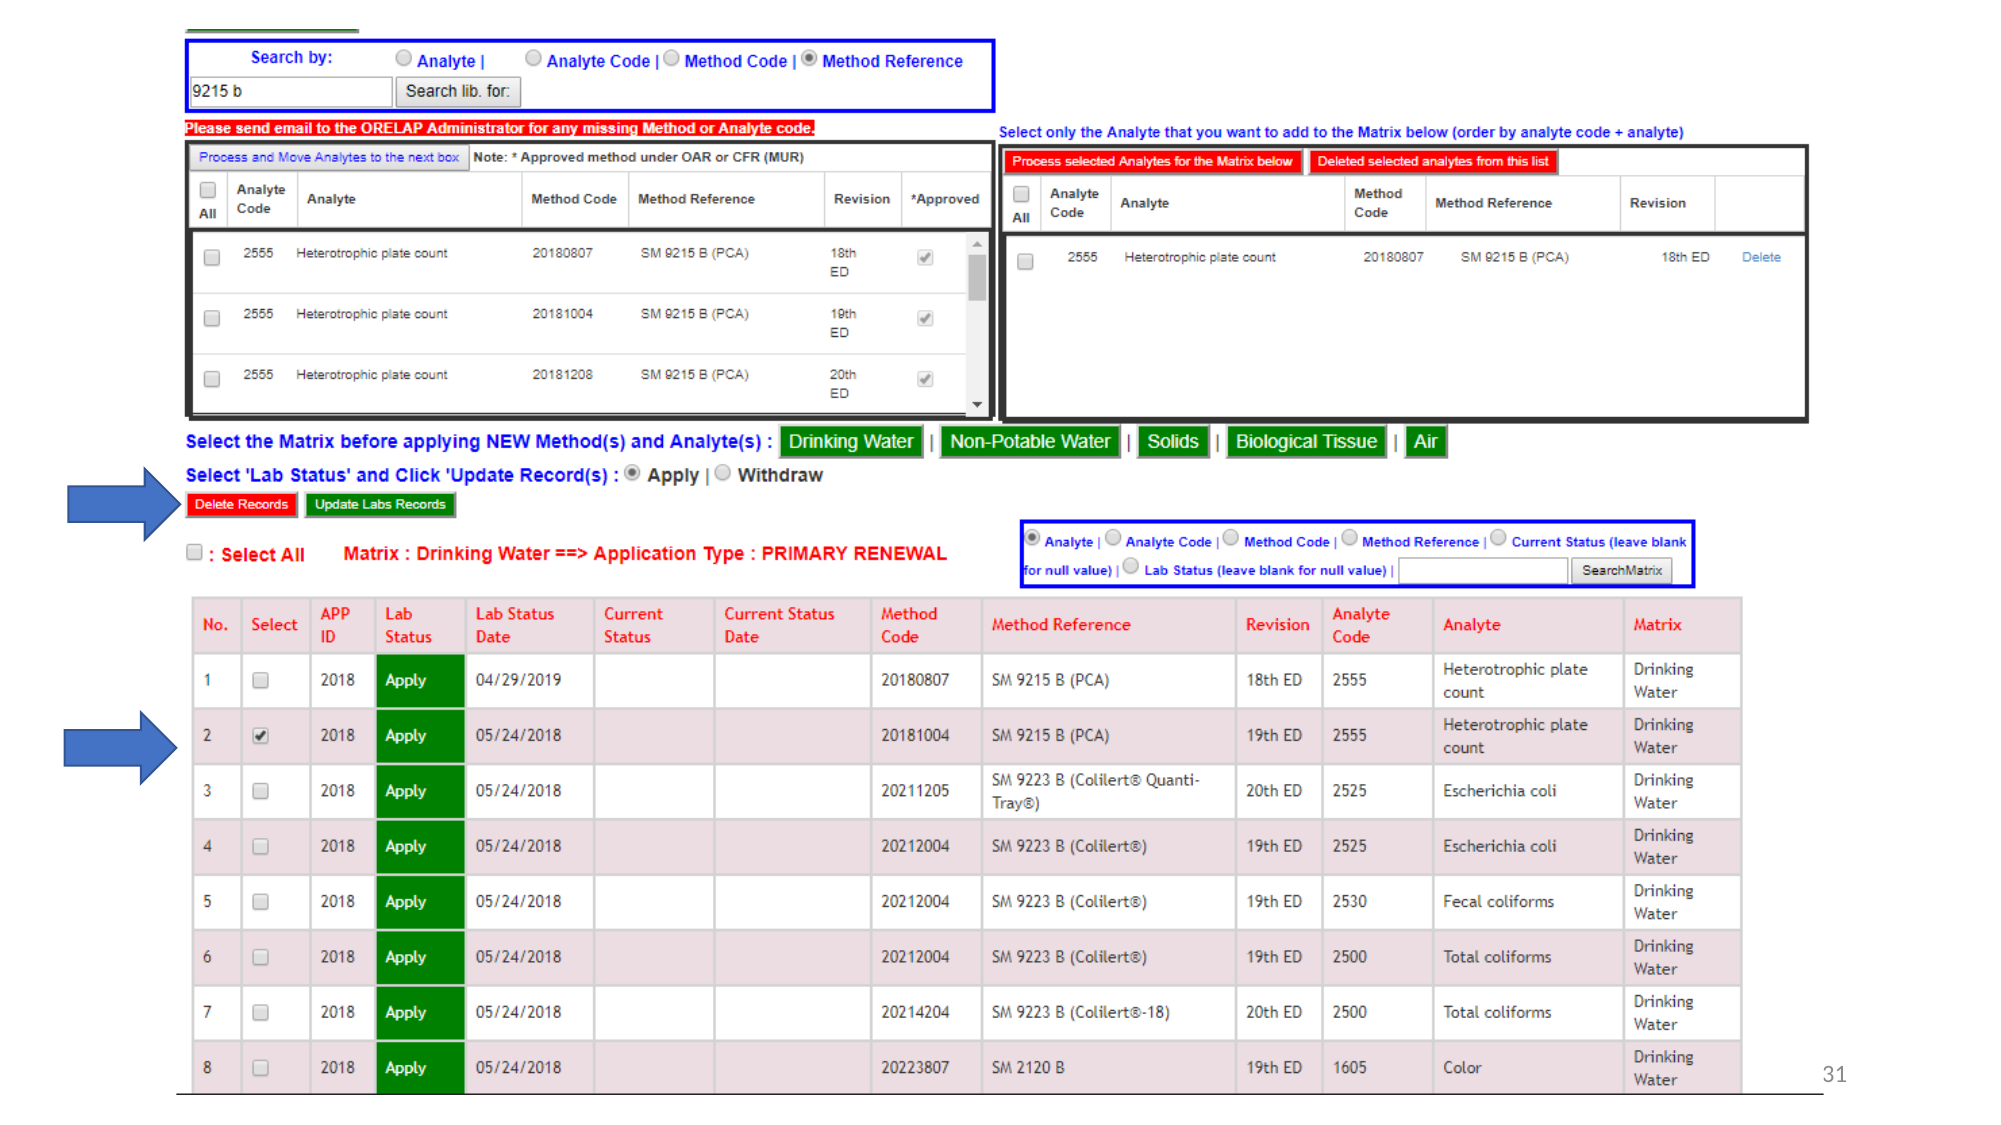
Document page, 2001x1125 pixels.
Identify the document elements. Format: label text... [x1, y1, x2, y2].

slide_number 31 [1412, 1042, 1863, 1103]
footer OSPHL Laboratory Compliance Section ORELAP [662, 1095, 1338, 1103]
picture [176, 29, 1824, 1095]
text_box [67, 466, 176, 543]
text_box [63, 710, 176, 786]
